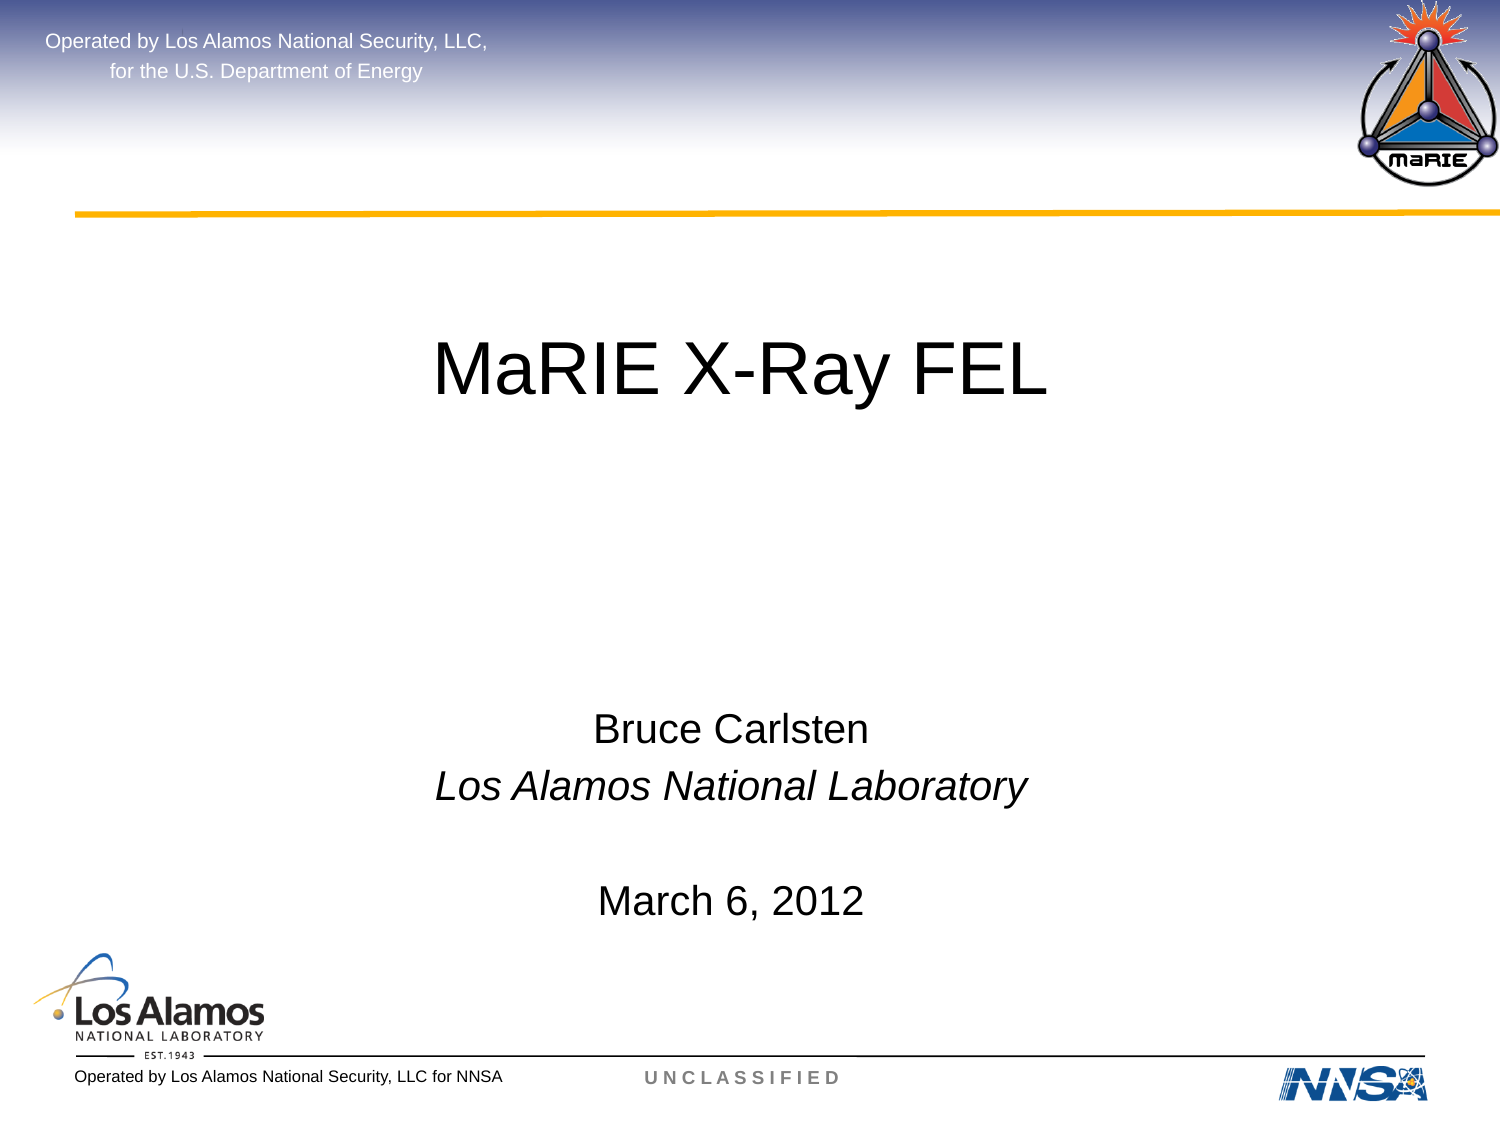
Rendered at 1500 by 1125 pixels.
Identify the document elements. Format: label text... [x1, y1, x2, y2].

text_box MaRIE X-Ray FEL [9, 312, 1473, 463]
text_box Operated by Los Alamos National Security, LLC, for the U.S. Department of Energy [19, 24, 514, 90]
picture [1277, 1066, 1429, 1102]
picture [31, 951, 266, 1060]
picture [0, 0, 1500, 344]
text_box Bruce Carlsten Los Alamos National Laboratory March 6, 2012 [51, 699, 1411, 913]
text_box [549, 24, 1025, 86]
